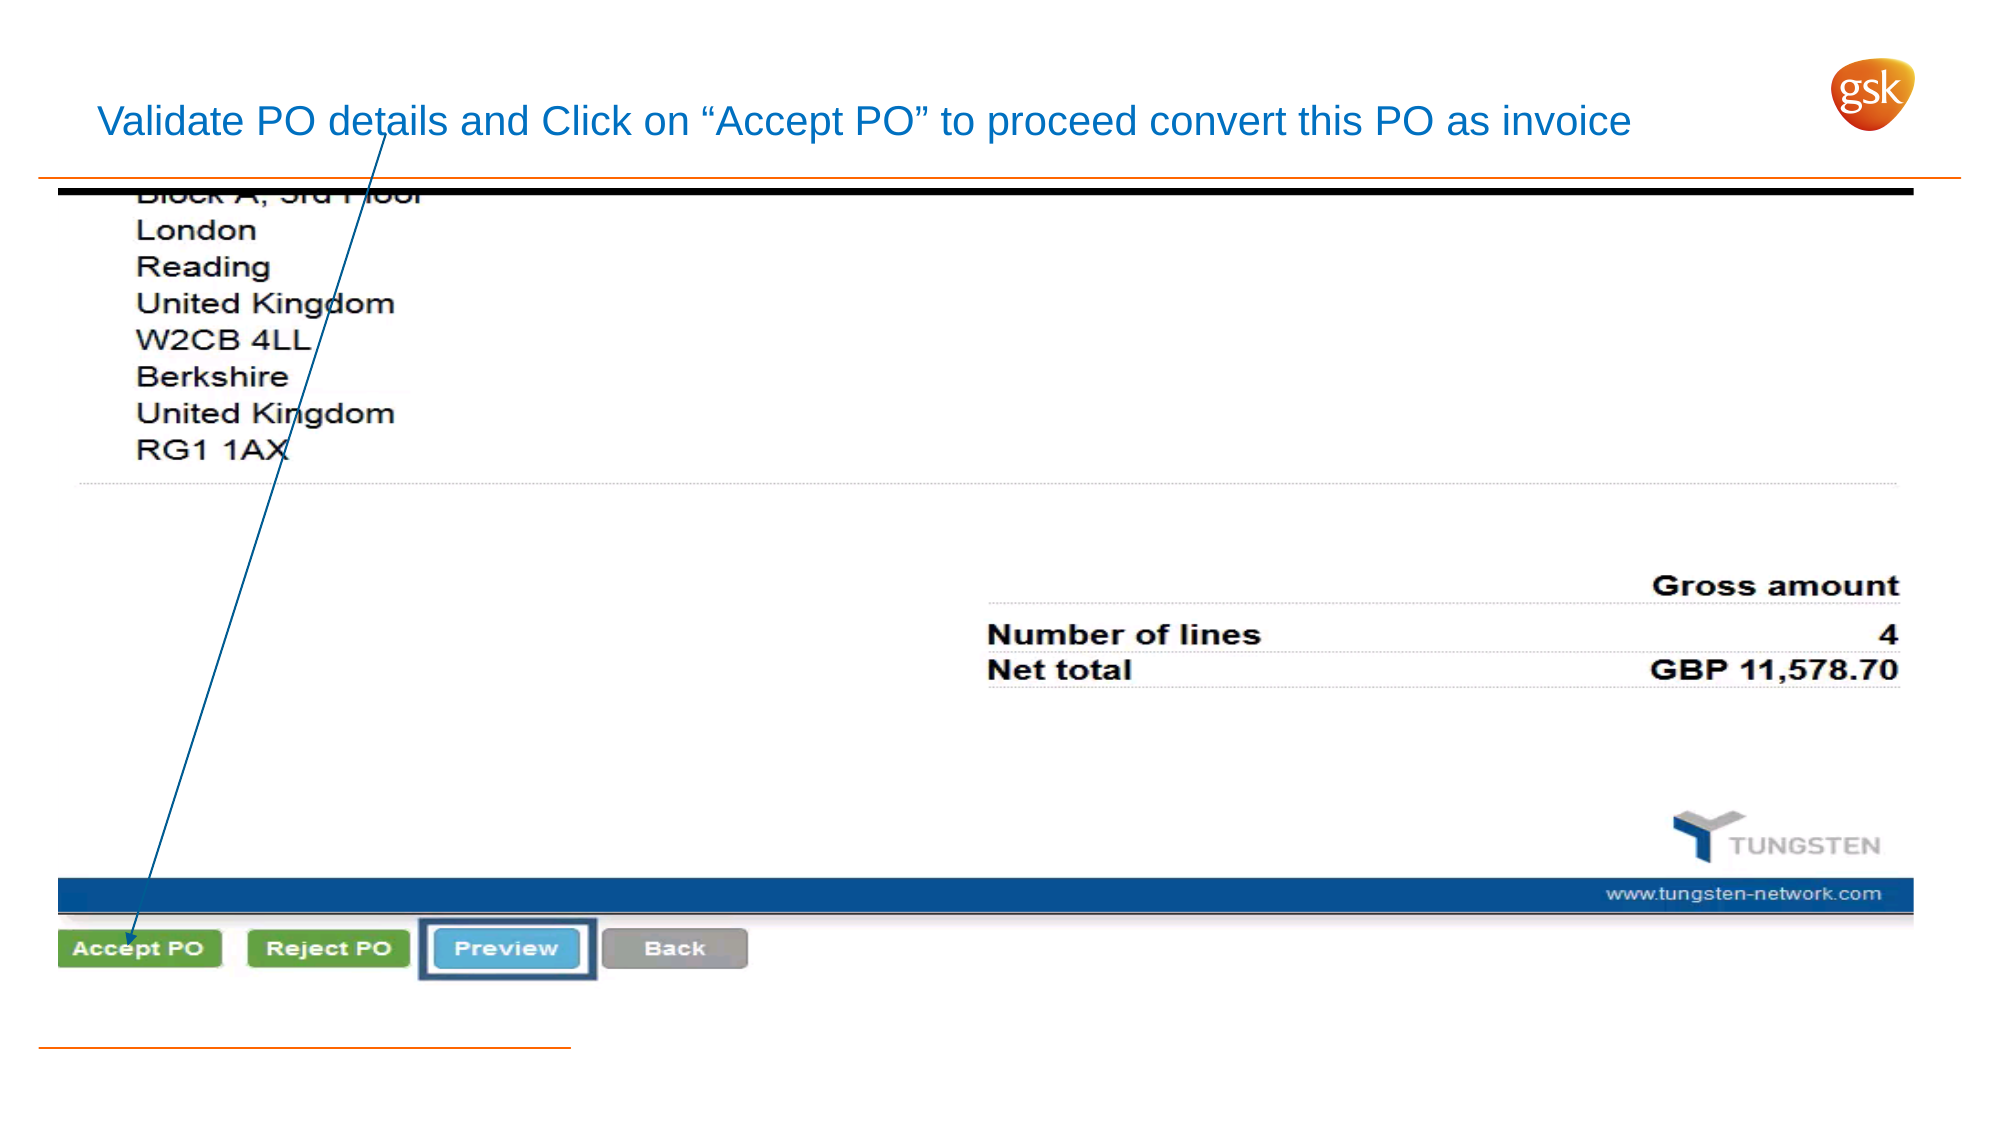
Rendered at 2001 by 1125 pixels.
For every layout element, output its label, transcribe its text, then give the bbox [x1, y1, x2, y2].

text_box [127, 133, 387, 947]
text_box Validate PO details and Click on “Accept PO” to proceed convert this PO as invoice [82, 86, 1865, 151]
picture [57, 188, 1914, 989]
picture [1831, 58, 1915, 131]
